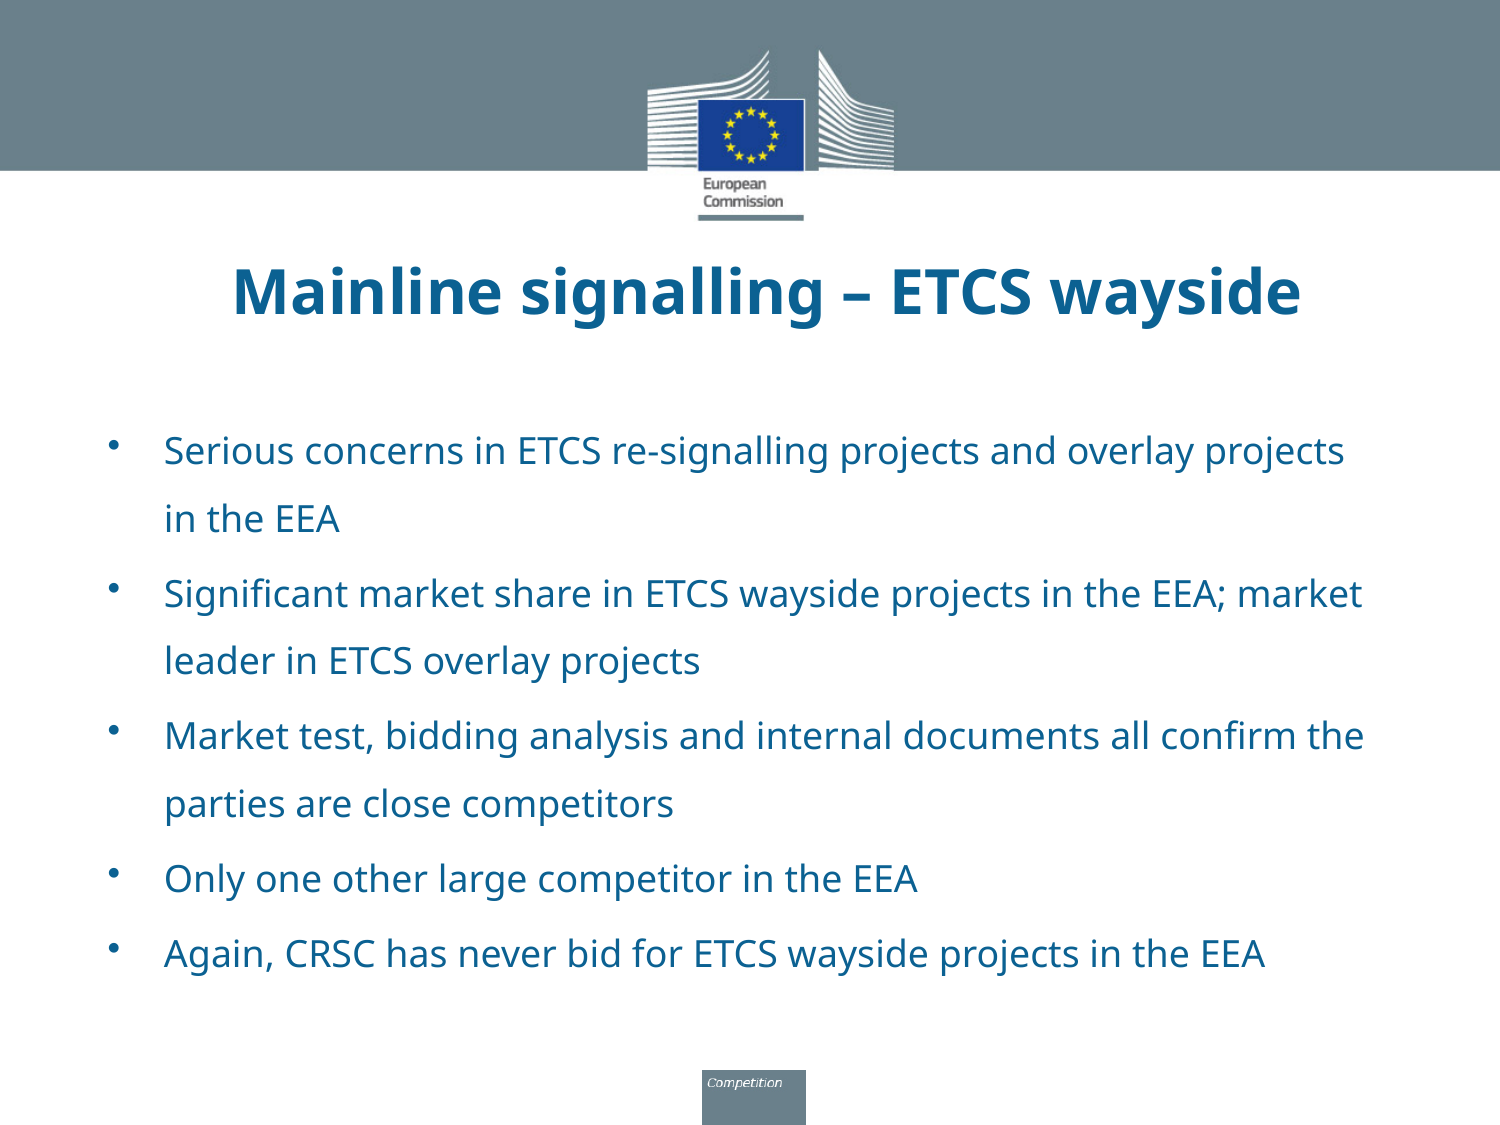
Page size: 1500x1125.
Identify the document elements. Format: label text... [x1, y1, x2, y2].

picture [0, 0, 1500, 222]
title Mainline signalling – ETCS wayside [92, 231, 1443, 348]
picture [702, 1070, 806, 1125]
list Serious concerns in ETCS re-signalling projects and overlay projects in the EEA Significant market share in ETCS wayside projects in the EEA; market leader in ETCS overlay projects Market test, bidding analysis and internal documents all confirm the parties are close competitors Only one other large competitor in the EEA Again, CRSC has never bid for ETCS wayside projects in the EEA [92, 397, 1400, 1046]
